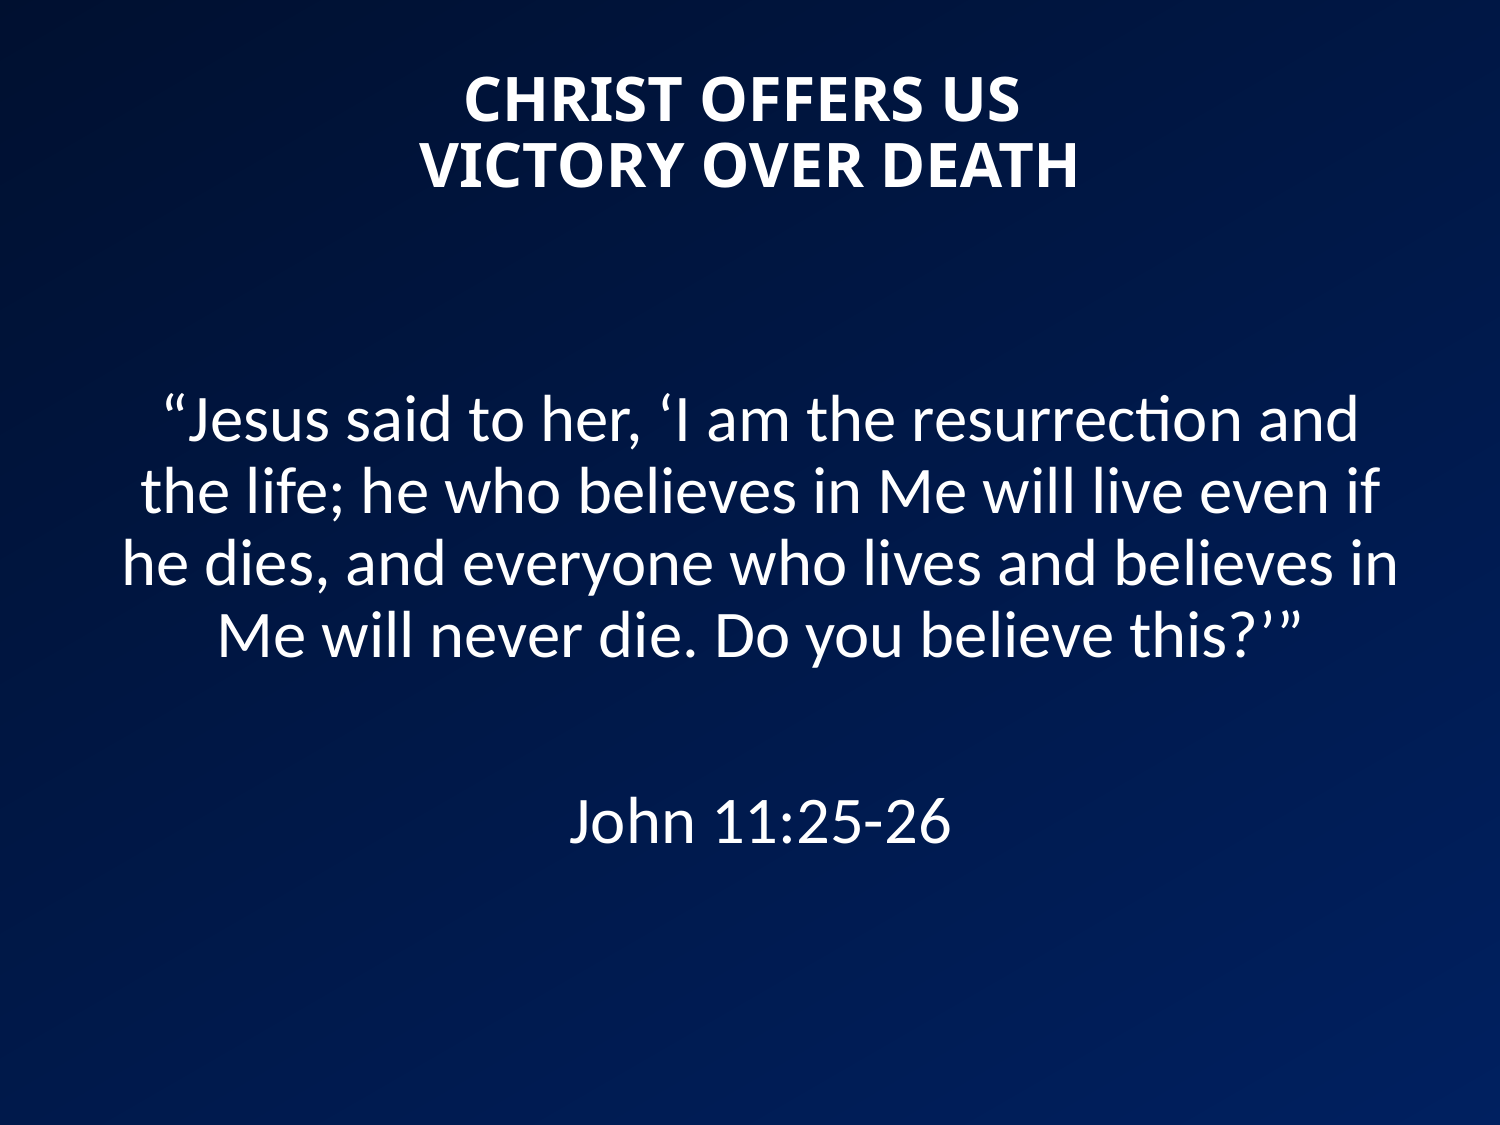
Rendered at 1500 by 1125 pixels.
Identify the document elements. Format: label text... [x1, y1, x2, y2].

list “Jesus said to her, ‘I am the resurrection and the life; he who believes in Me will live even if he dies, and everyone who lives and believes in Me will never die. Do you believe this?’” John 11:25-26 [103, 228, 1419, 1014]
title CHRIST OFFERS US VICTORY OVER DEATH [103, 59, 1397, 210]
